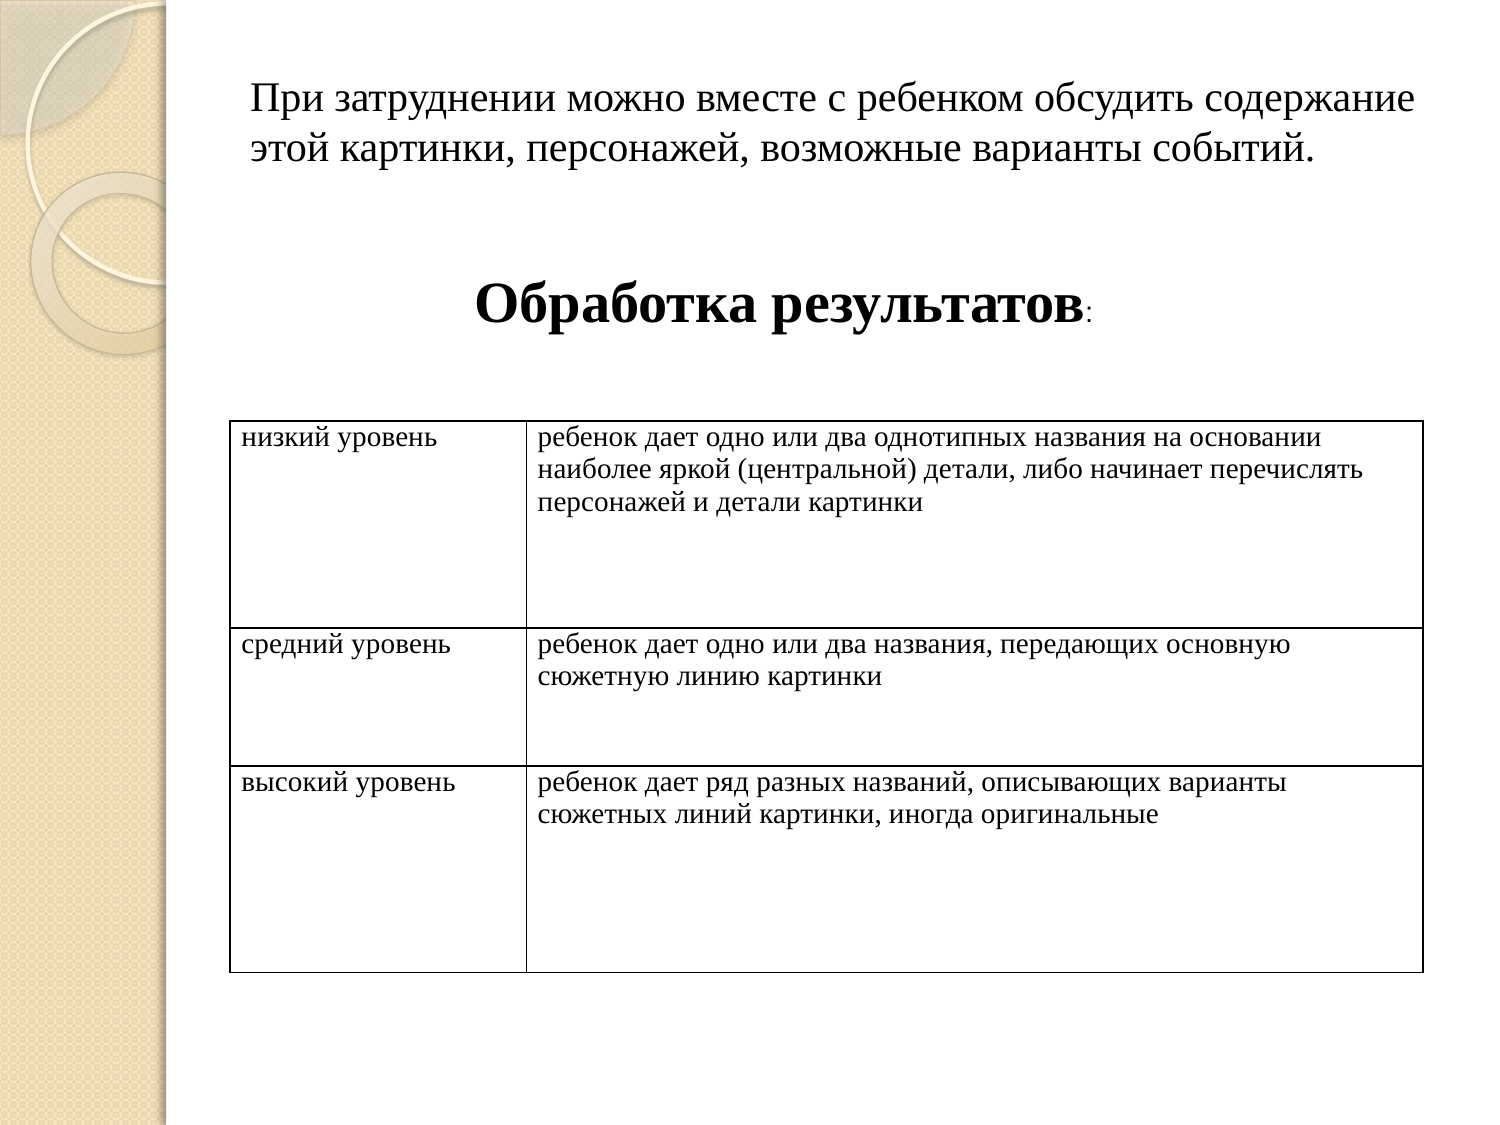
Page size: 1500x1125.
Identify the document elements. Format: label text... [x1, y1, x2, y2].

table_header ребенок дает одно или два однотипных названия на основании наиболее яркой (центральной) детали, либо начинает перечислять персонажей и детали картинки [527, 422, 1422, 627]
title При затруднении можно вместе с ребенком обсудить содержание этой картинки, персонажей, возможные варианты событий. [235, 45, 1466, 233]
text_box Обработка результатов: [395, 256, 1172, 387]
table_cell ребенок дает ряд разных названий, описывающих варианты сюжетных линий картинки, иногда оригинальные [527, 767, 1422, 972]
table_header низкий уровень [231, 422, 526, 627]
table_cell высокий уровень [231, 767, 526, 972]
table_cell ребенок дает одно или два названия, передающих основную сюжетную линию картинки [527, 629, 1422, 765]
table_cell средний уровень [231, 629, 526, 765]
